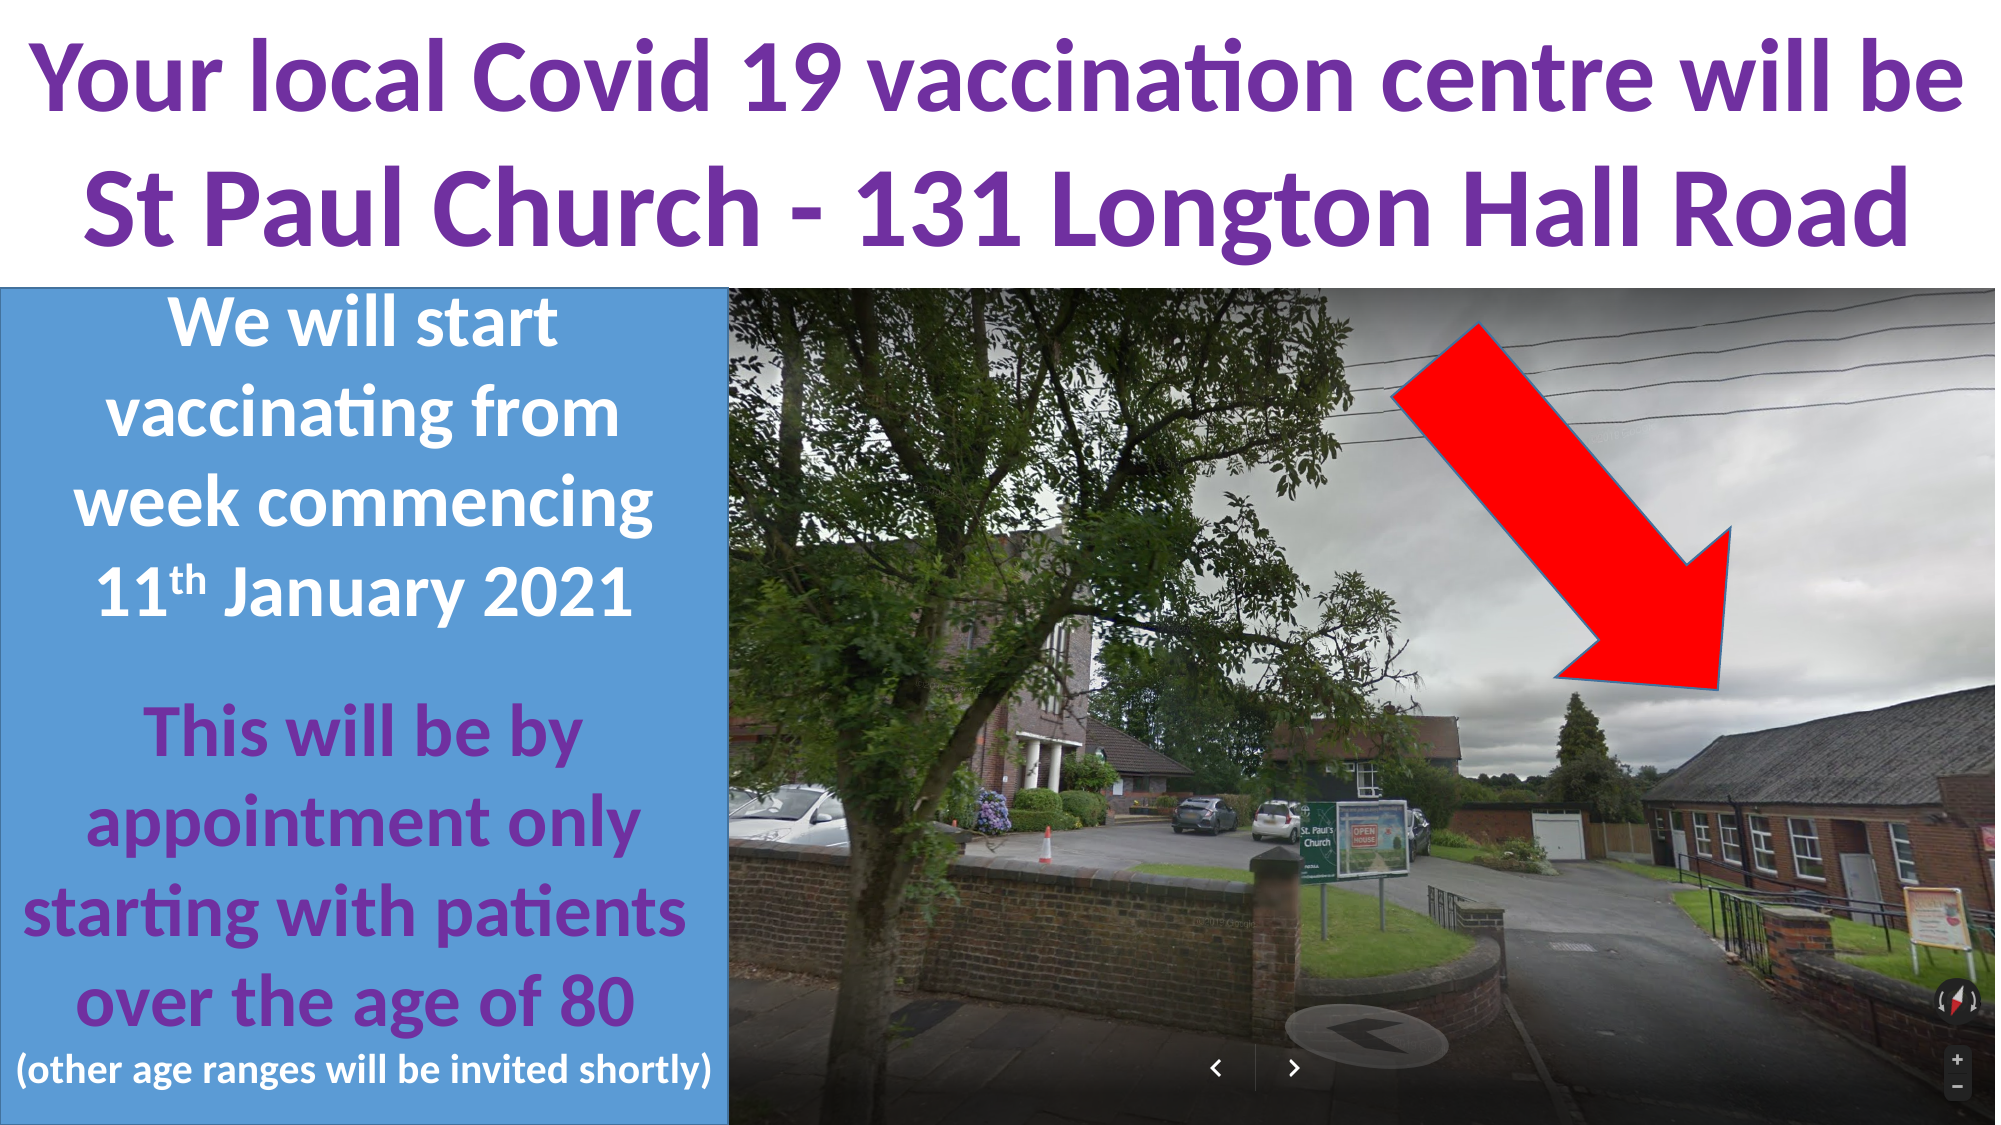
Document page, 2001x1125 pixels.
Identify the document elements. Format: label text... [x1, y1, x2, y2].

picture [522, 288, 2000, 1125]
text_box We will start vaccinating from week commencing 11th January 2021 This will be by appointment only starting with patients over the age of 80 (other age ranges will be invited shortly) [0, 287, 729, 1125]
text_box Your local Covid 19 vaccination centre will be St Paul Church - 131 Longton Hall Road [0, 0, 2000, 278]
